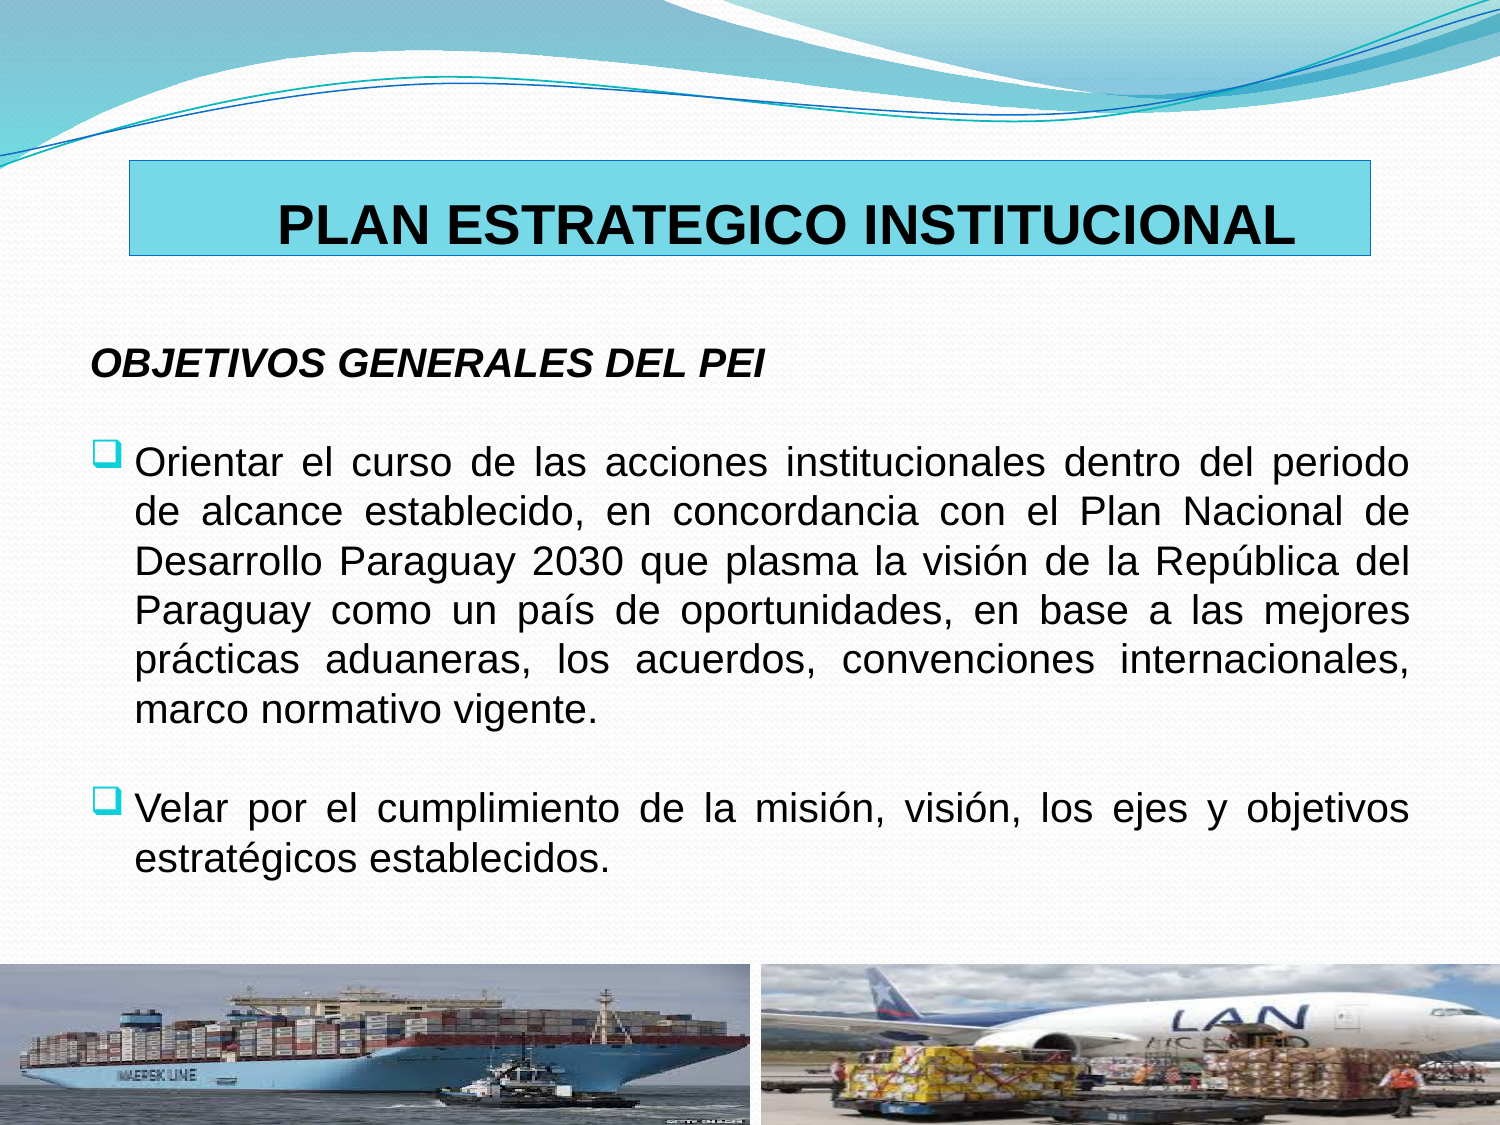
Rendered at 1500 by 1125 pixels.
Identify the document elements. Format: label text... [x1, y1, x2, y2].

list OBJETIVOS GENERALES DEL PEI Orientar el curso de las acciones institucionales dentro del periodo de alcance establecido, en concordancia con el Plan Nacional de Desarrollo Paraguay 2030 que plasma la visión de la República del Paraguay como un país de oportunidades, en base a las mejores prácticas aduaneras, los acuerdos, convenciones internacionales, marco normativo vigente. Velar por el cumplimiento de la misión, visión, los ejes y objetivos estratégicos establecidos. [75, 278, 1425, 894]
picture [761, 963, 1500, 1125]
picture [0, 963, 751, 1125]
title PLAN ESTRATEGICO INSTITUCIONAL [129, 160, 1371, 256]
